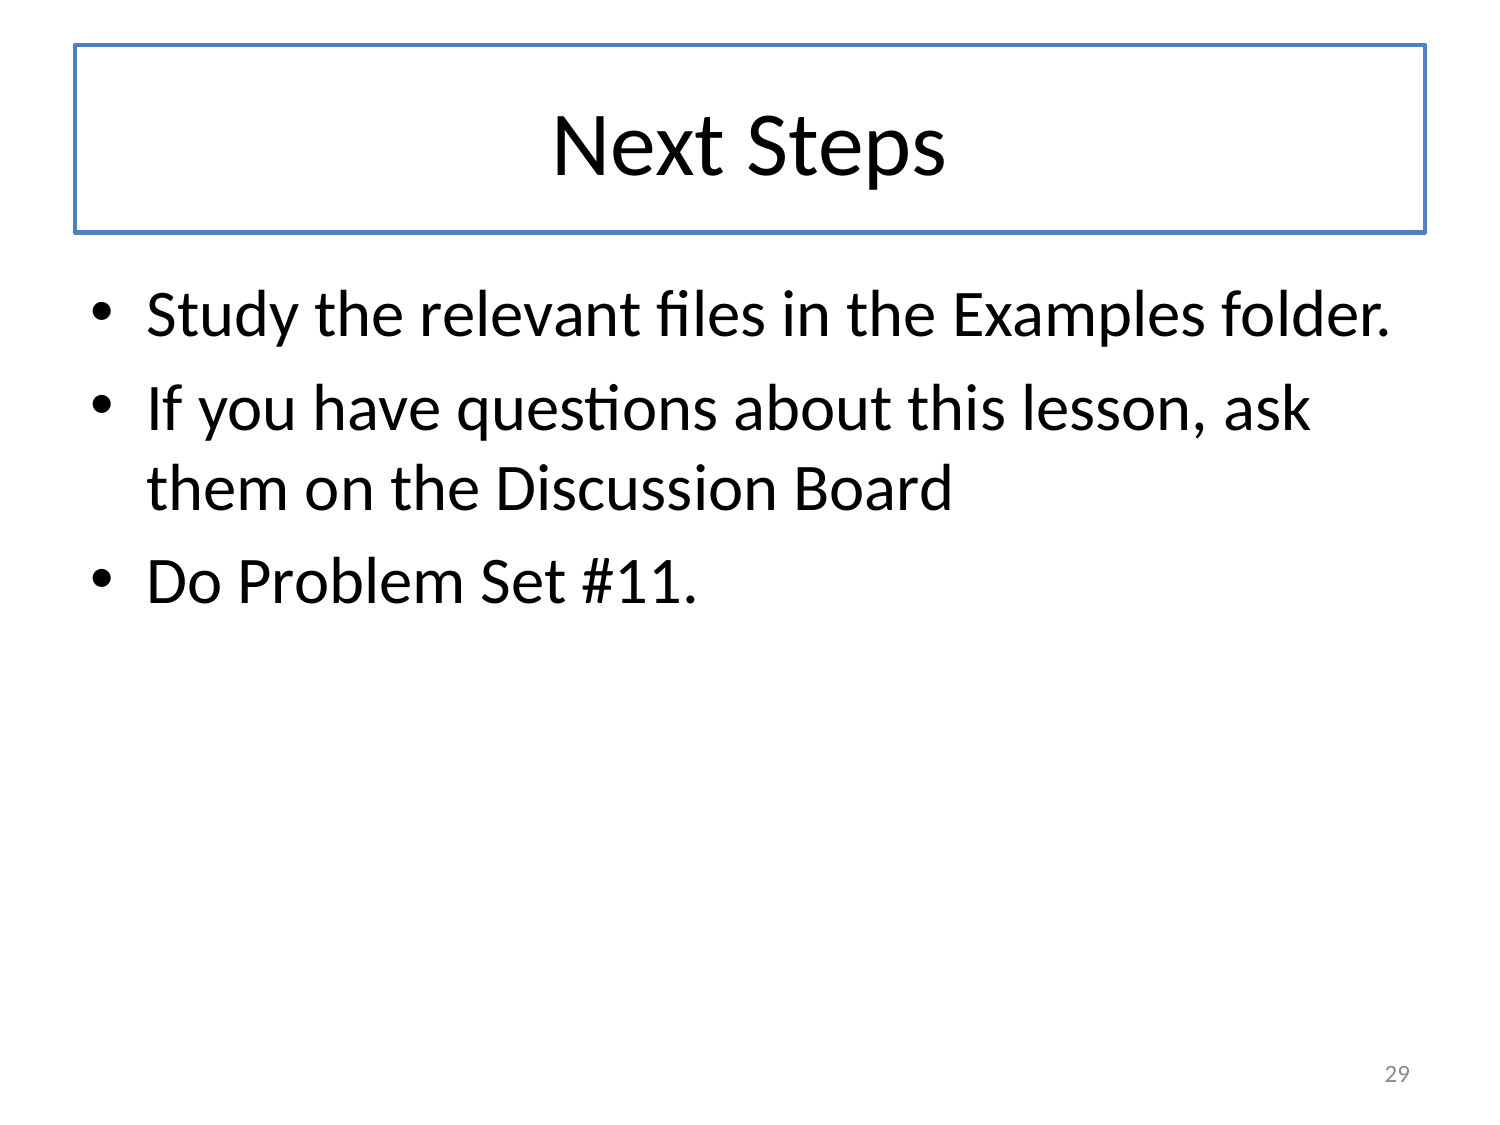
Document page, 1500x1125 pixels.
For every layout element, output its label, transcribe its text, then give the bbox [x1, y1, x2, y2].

title Next Steps [73, 43, 1427, 235]
list Study the relevant files in the Examples folder. If you have questions about this lesson, ask them on the Discussion Board Do Problem Set #11. [75, 262, 1425, 1005]
slide_number 29 [1074, 1042, 1425, 1103]
